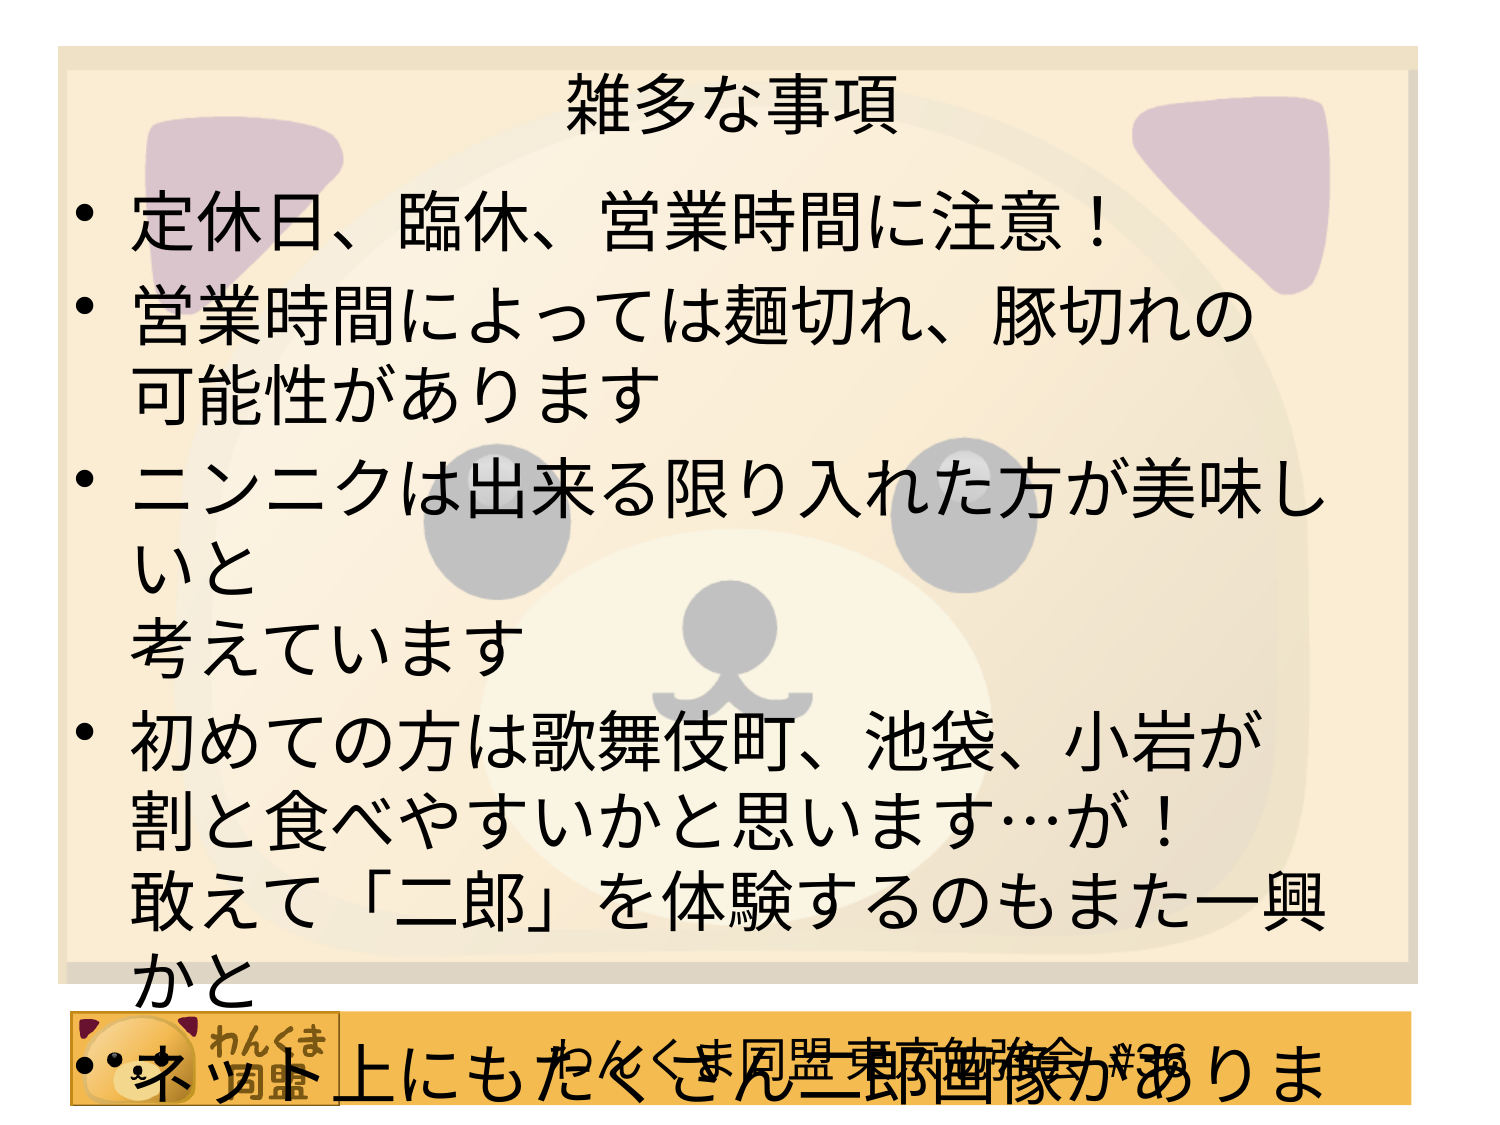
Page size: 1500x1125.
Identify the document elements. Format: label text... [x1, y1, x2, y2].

title 雑多な事項 [58, 44, 1407, 162]
picture [58, 46, 1418, 984]
picture [70, 1011, 340, 1106]
list 定休日、臨休、営業時間に注意！ 営業時間によっては麺切れ、豚切れの 可能性があります ニンニクは出来る限り入れた方が美味しいと 考えています 初めての方は歌舞伎町、池袋、小岩が 割と食べやすいかと思います…が！ 敢えて「二郎」を体験するのもまた一興かと ネット上にもたくさん二郎画像があります [58, 172, 1407, 985]
